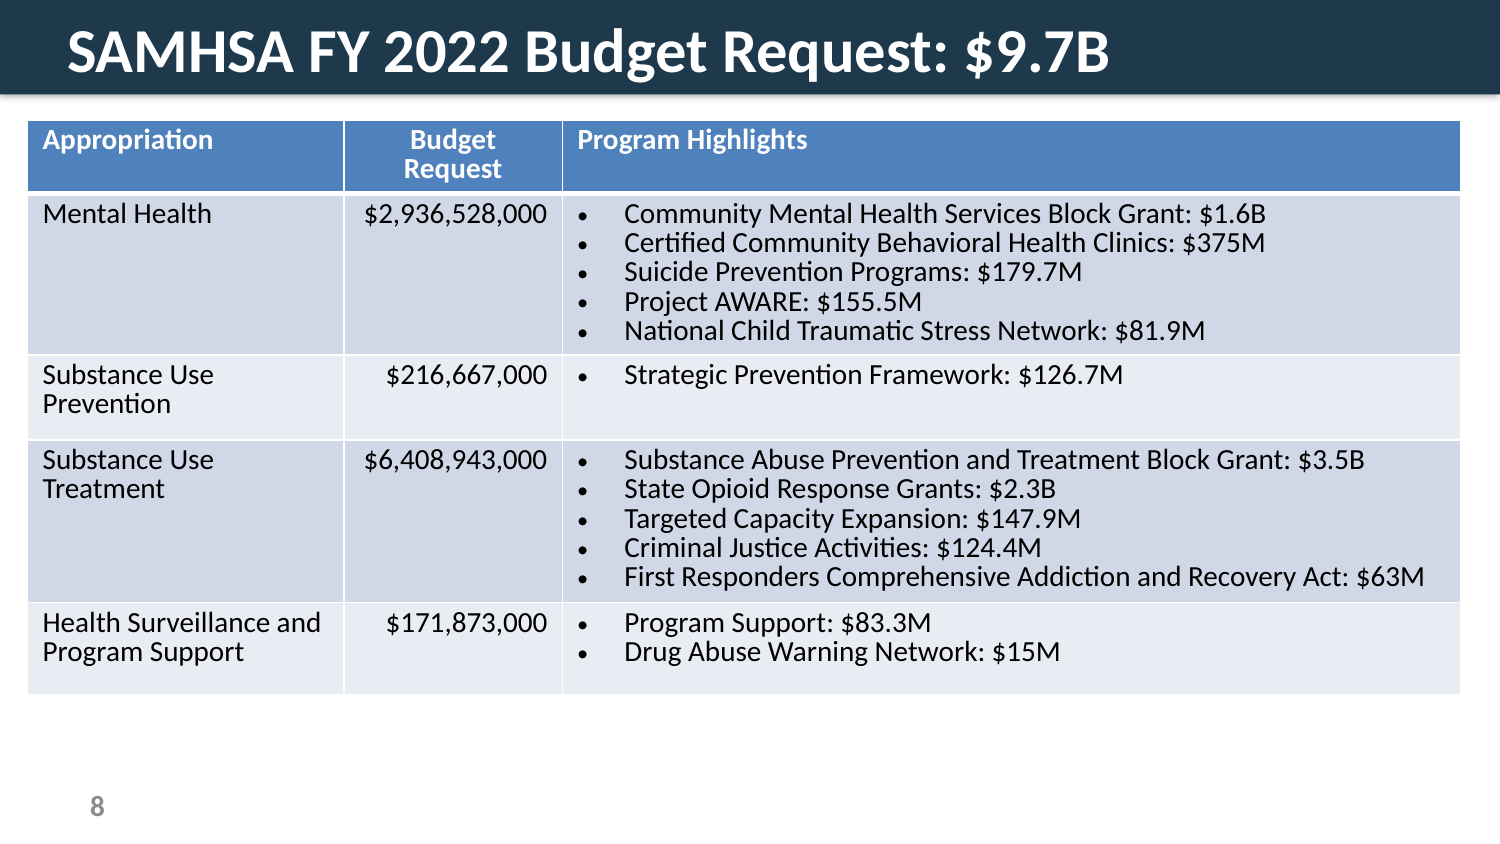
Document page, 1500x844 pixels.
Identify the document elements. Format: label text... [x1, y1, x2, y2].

table_header Appropriation [28, 121, 343, 191]
table_header Budget Request [345, 121, 562, 191]
table_cell Substance Use Prevention [28, 356, 343, 439]
table_cell Health Surveillance and Program Support [28, 603, 343, 694]
table_cell Program Support: $83.3M Drug Abuse Warning Network: $15M [563, 603, 1460, 694]
table_cell $216,667,000 [345, 356, 562, 439]
table_cell $6,408,943,000 [345, 441, 562, 602]
table_cell Substance Use Treatment [28, 441, 343, 602]
table_cell Community Mental Health Services Block Grant: $1.6B Certified Community Behavioral Health Clinics: $375M Suicide Prevention Programs: $179.7M Project AWARE: $155.5M National Child Traumatic Stress Network: $81.9M [563, 196, 1460, 354]
slide_number 8 [75, 782, 413, 827]
table_cell Mental Health [28, 196, 343, 354]
table_header Program Highlights [563, 121, 1460, 191]
table_cell Substance Abuse Prevention and Treatment Block Grant: $3.5B State Opioid Response Grants: $2.3B Targeted Capacity Expansion: $147.9M Criminal Justice Activities: $124.4M First Responders Comprehensive Addiction and Recovery Act: $63M [563, 441, 1460, 602]
table_cell Strategic Prevention Framework: $126.7M [563, 356, 1460, 439]
table_cell $2,936,528,000 [345, 196, 562, 354]
table_cell $171,873,000 [345, 603, 562, 694]
title SAMHSA FY 2022 Budget Request: $9.7B [52, 8, 1425, 86]
